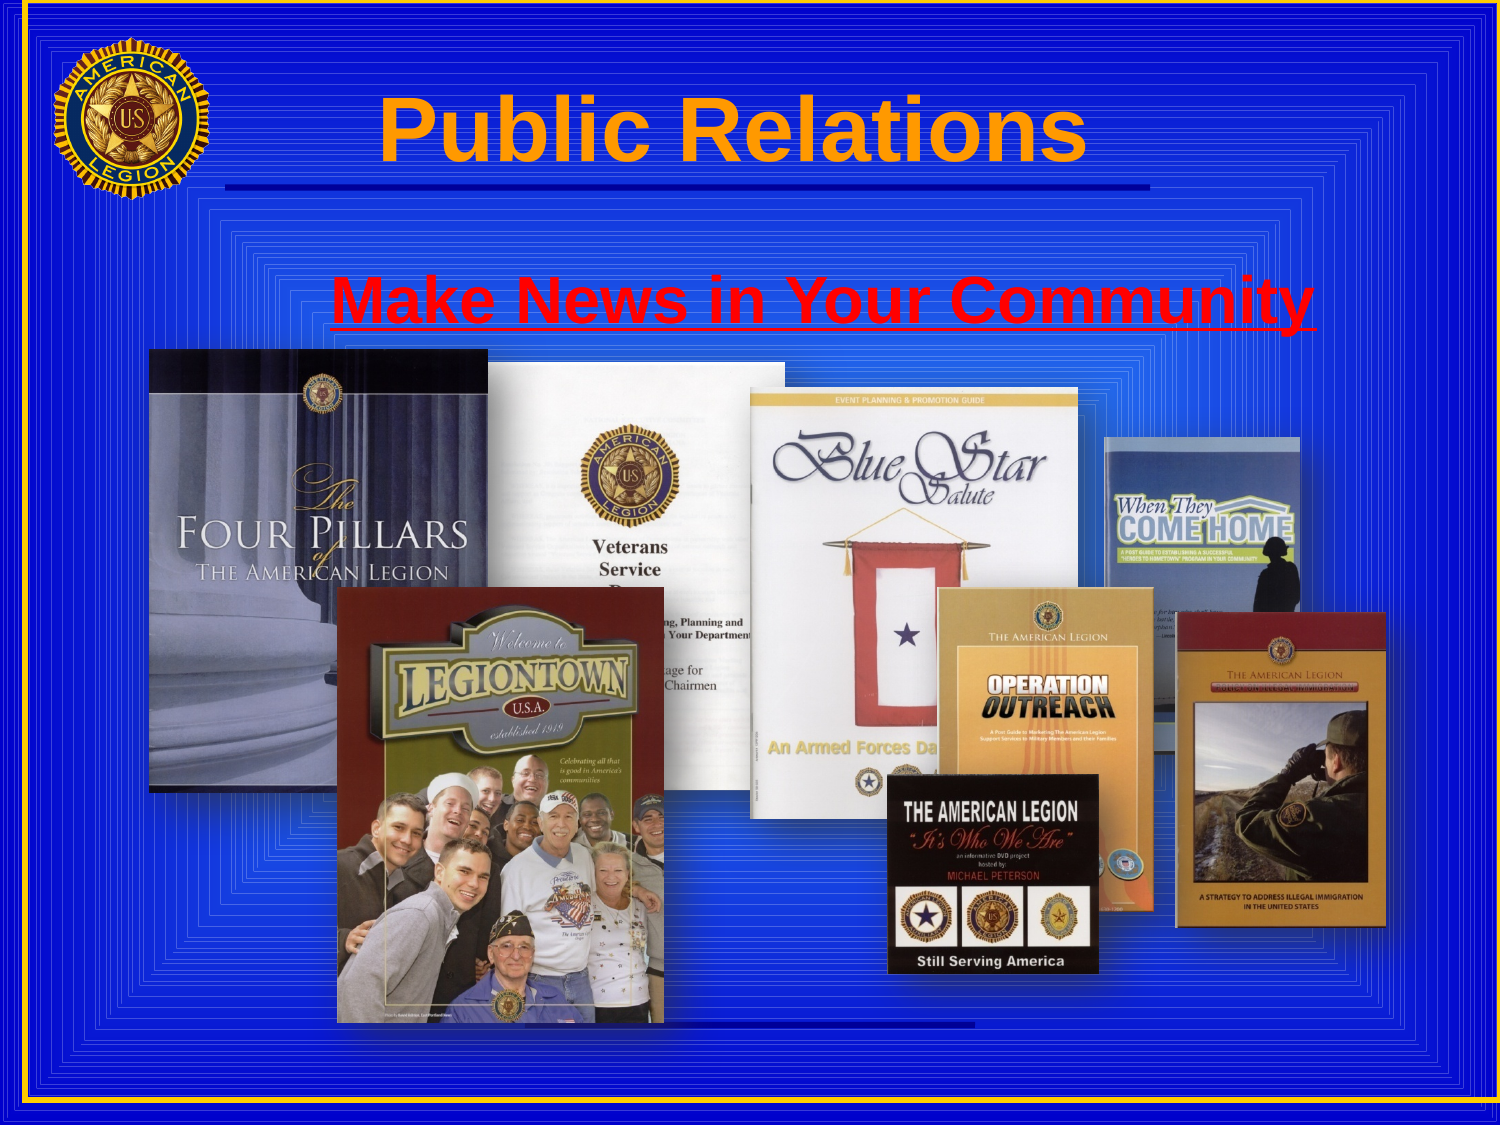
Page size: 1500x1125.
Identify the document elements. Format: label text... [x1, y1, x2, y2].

text_box Make News in Your Community [315, 249, 1332, 345]
text_box Public Relations [362, 62, 1106, 188]
picture [50, 37, 213, 200]
picture [149, 349, 1386, 1023]
